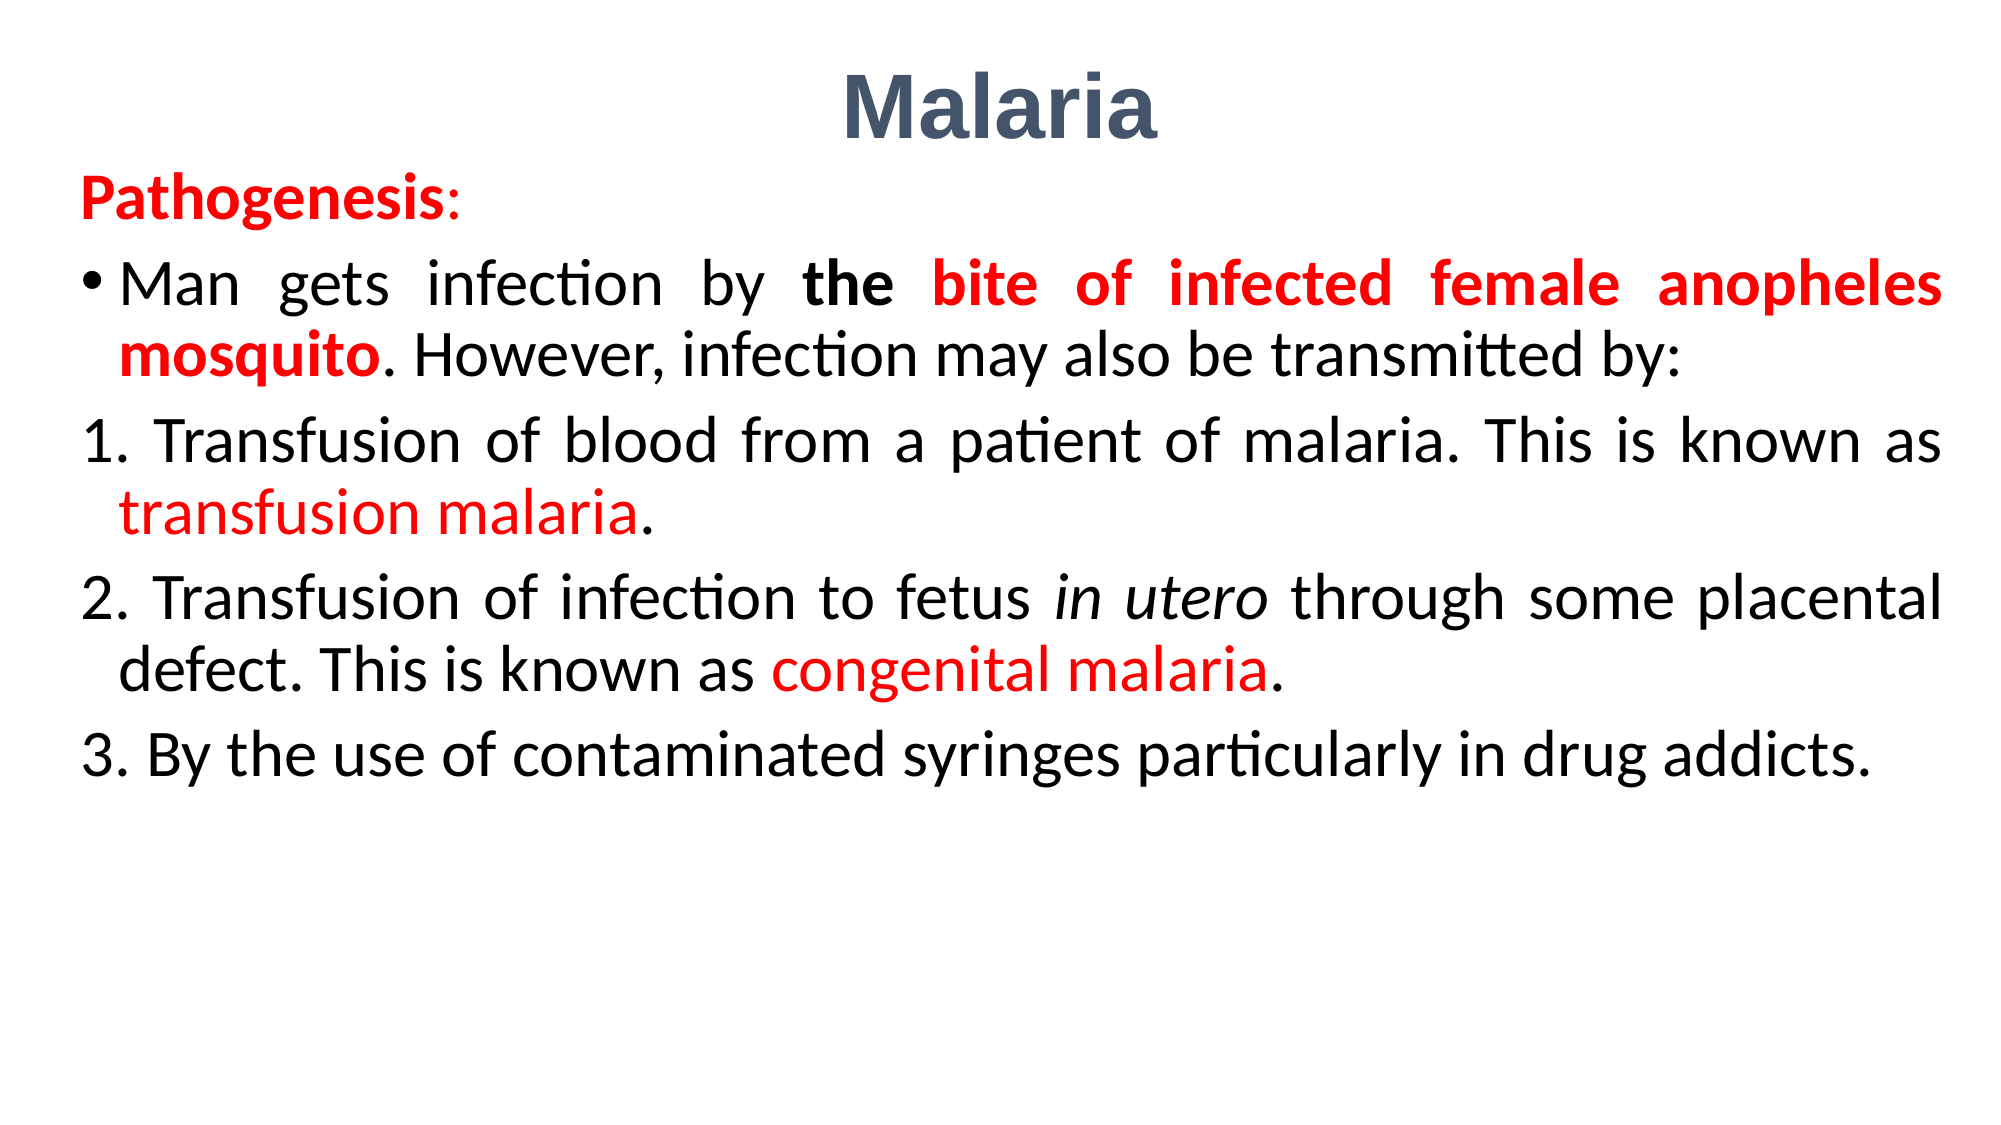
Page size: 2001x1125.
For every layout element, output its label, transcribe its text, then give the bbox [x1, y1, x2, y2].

list Pathogenesis: Man gets infection by the bite of infected female anopheles mosquito. However, infection may also be transmitted by: Transfusion of blood from a patient of malaria. This is known as transfusion malaria. Transfusion of infection to fetus in utero through some placental defect. This is known as congenital malaria. By the use of contaminated syringes particularly in drug addicts. [65, 154, 1960, 869]
title Malaria [137, 0, 1863, 218]
